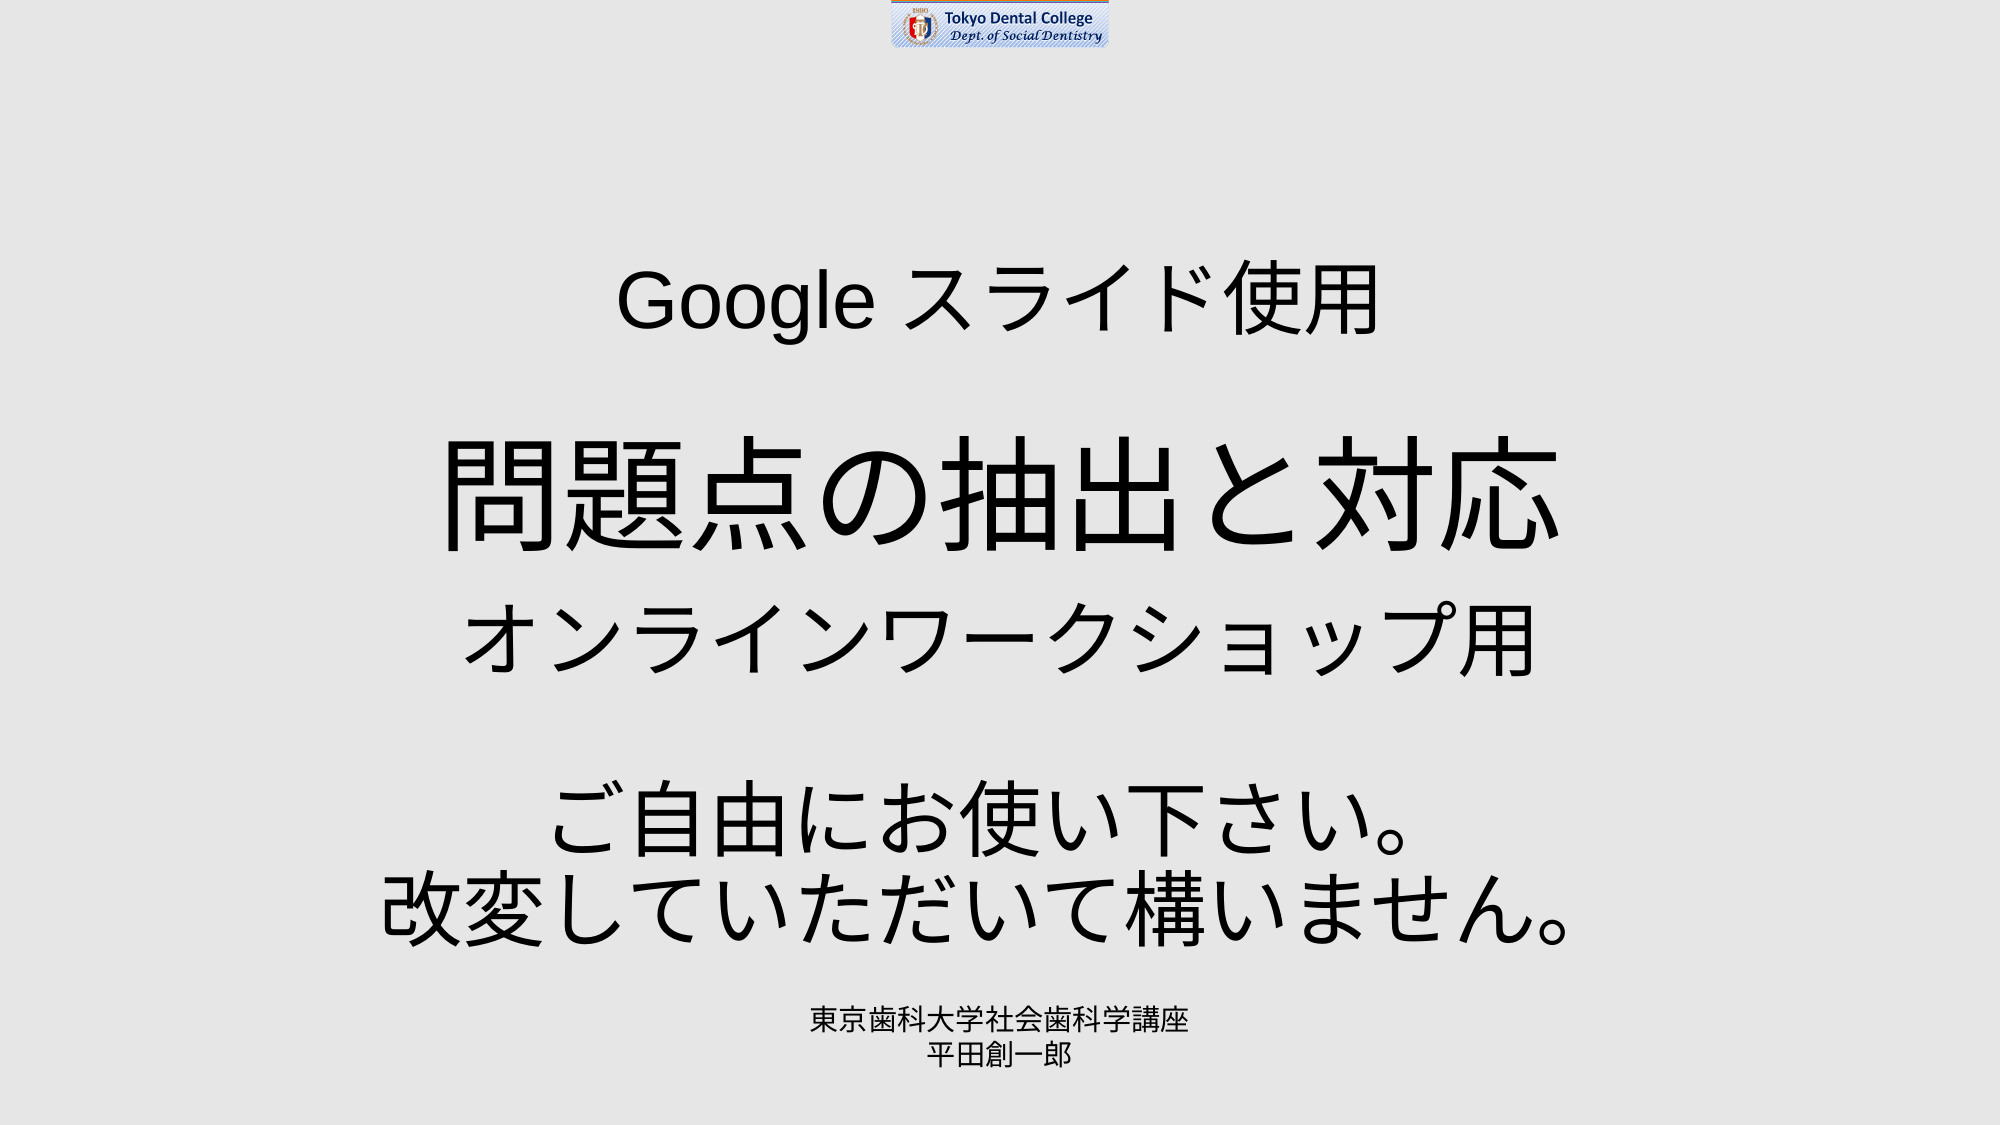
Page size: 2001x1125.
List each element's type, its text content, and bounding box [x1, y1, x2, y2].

subtitle オンラインワークショップ用 ご自由にお使い下さい。 改変していただいて構いません。 [249, 590, 1750, 863]
text_box 東京歯科大学社会歯科学講座 平田創一郎 [639, 986, 1360, 1087]
title Googleスライド使用 問題点の抽出と対応 [249, 184, 1750, 576]
picture [891, 0, 1109, 48]
